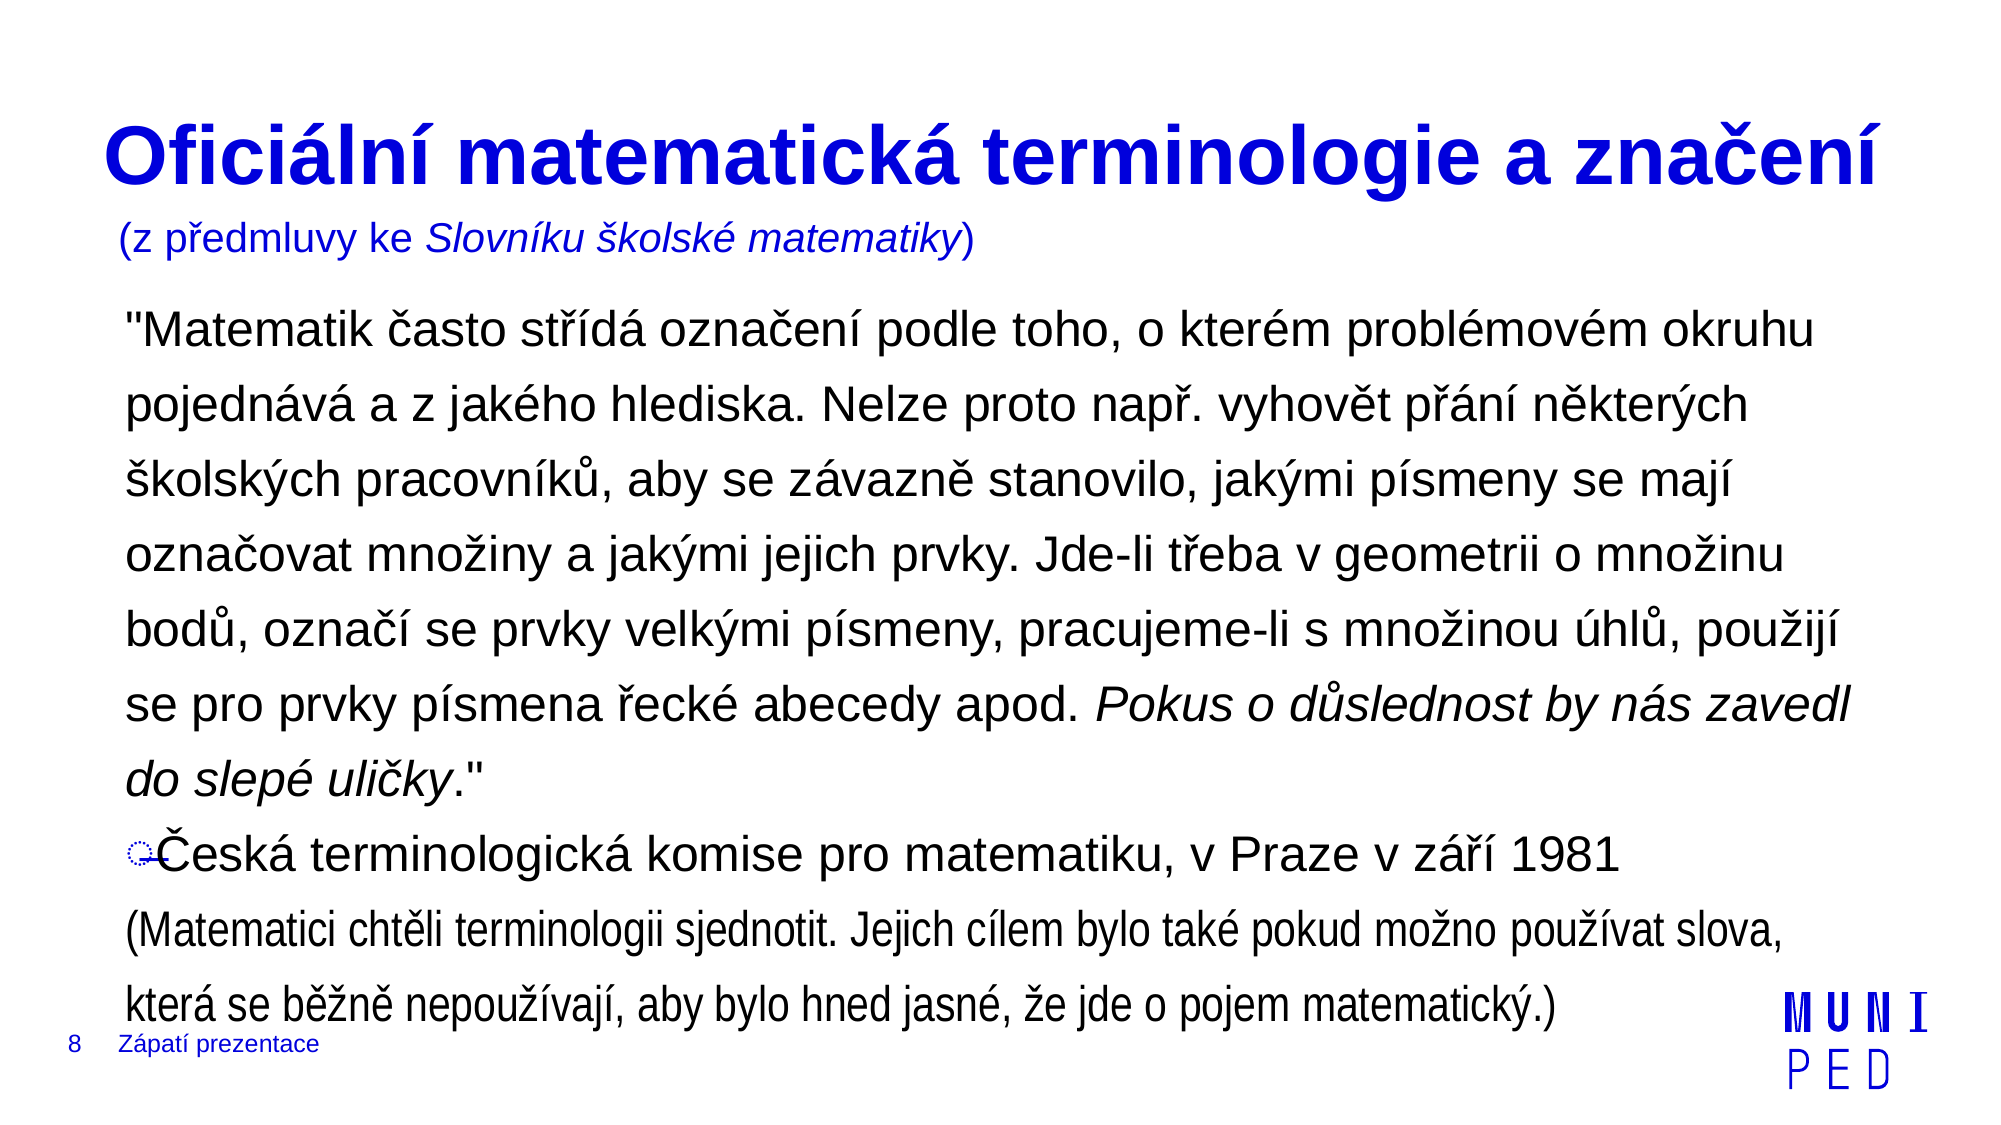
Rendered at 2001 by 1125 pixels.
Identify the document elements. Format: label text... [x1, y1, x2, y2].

slide_number 8 [67, 1021, 110, 1063]
footer Zápatí prezentace [118, 1027, 1418, 1063]
list (z předmluvy ke Slovníku školské matematiky) [118, 212, 1882, 258]
title Oficiální matematická terminologie a značení [103, 118, 1920, 193]
list "Matematik často střídá označení podle toho, o kterém problémovém okruhu pojednává a z jakého hlediska. Nelze proto např. vyhovět přání některých školských pracovníků, aby se závazně stanovilo, jakými písmeny se mají označovat množiny a jakými jejich prvky. Jde-li třeba v geometrii o množinu bodů, označí se prvky velkými písmeny, pracujeme-li s množinou úhlů, použijí se pro prvky písmena řecké abecedy apod. Pokus o důslednost by nás zavedl do slepé uličky." Česká terminologická komise pro matematiku, v Praze v září 1981 (Matematici chtěli terminologii sjednotit. Jejich cílem bylo také pokud možno používat slova, která se běžně nepoužívají, aby bylo hned jasné, že jde o pojem matematický.) [113, 281, 1883, 1027]
